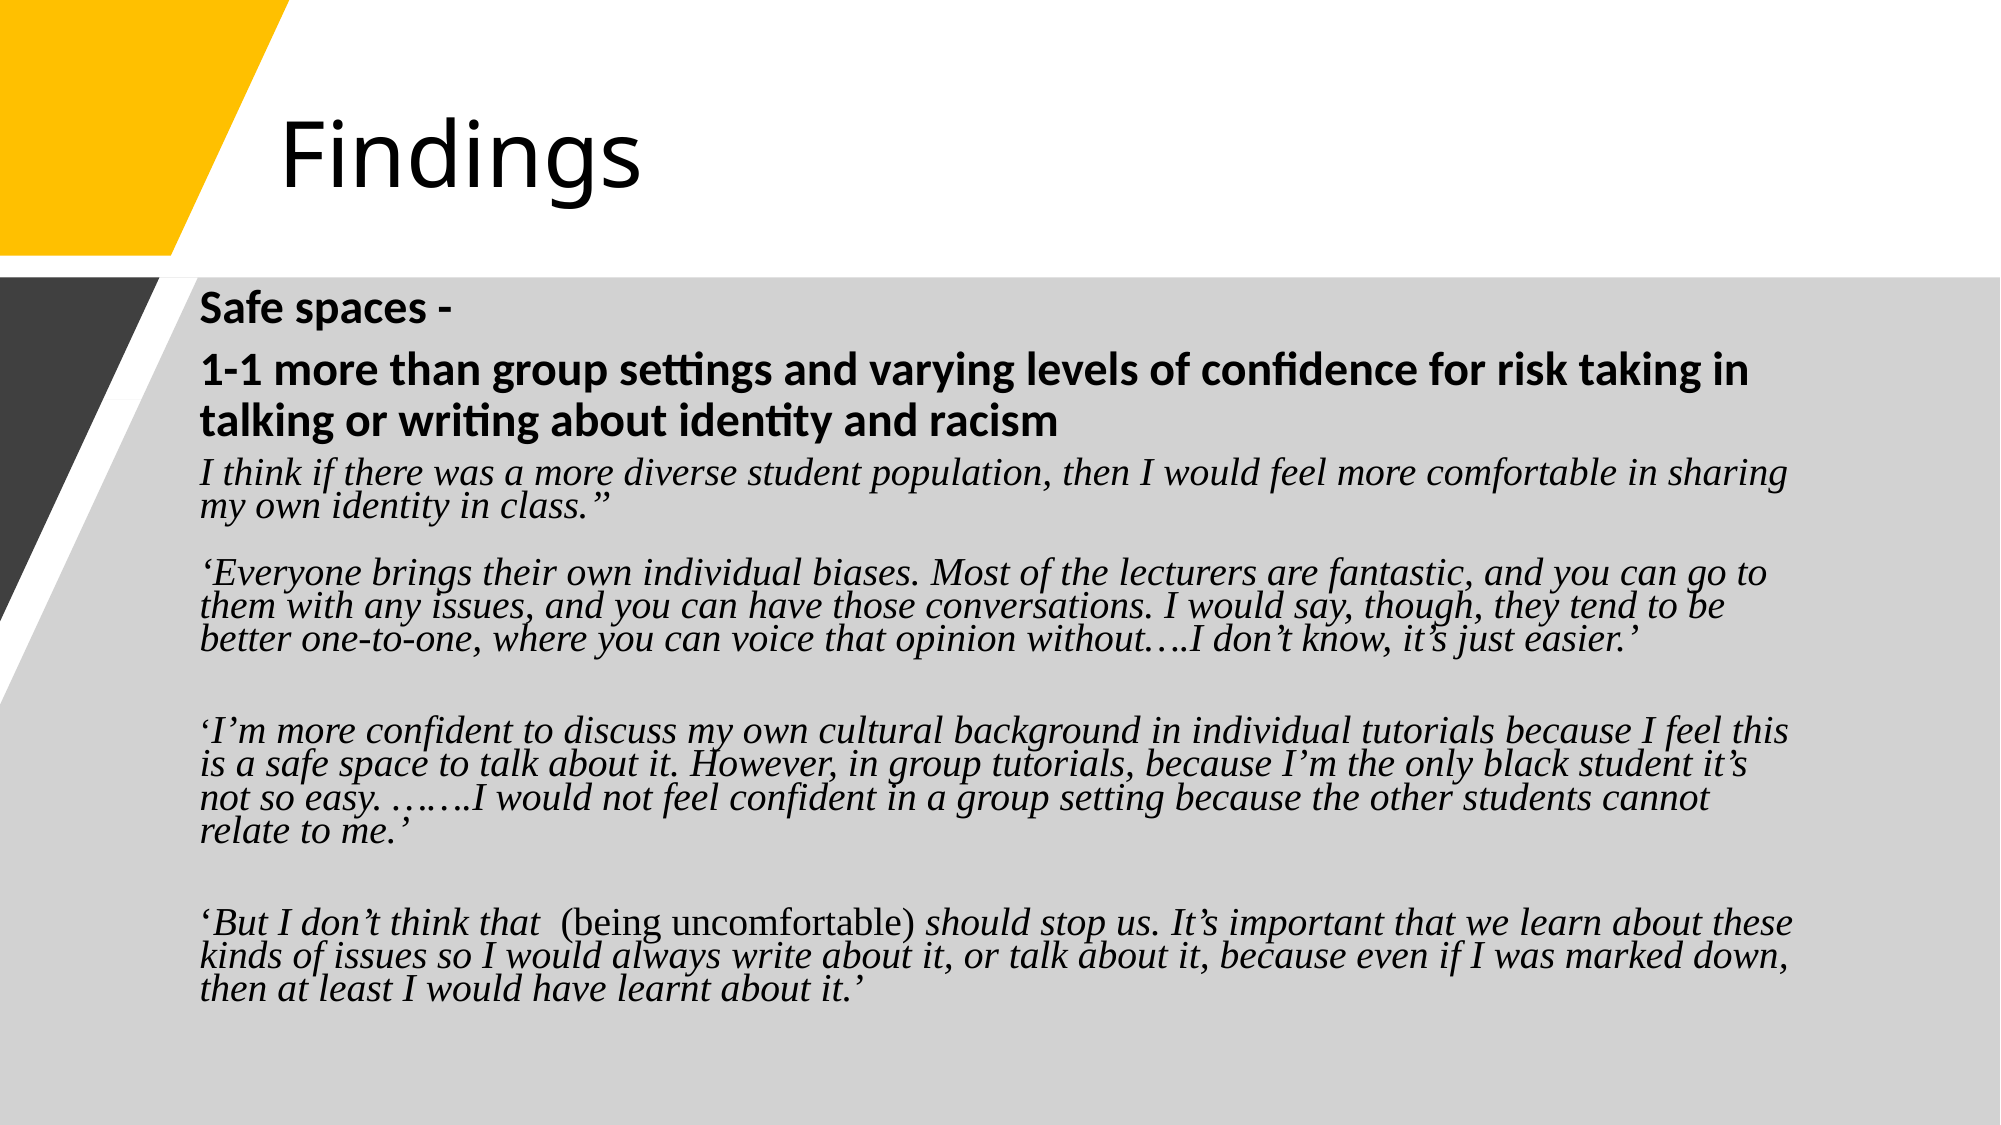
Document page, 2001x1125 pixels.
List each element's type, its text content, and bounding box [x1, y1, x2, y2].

text_box [0, 277, 2000, 1125]
title Findings [270, 59, 1809, 256]
text_box [0, 277, 160, 622]
list Safe spaces - 1-1 more than group settings and varying levels of confidence for risk taking in talking or writing about identity and racism I think if there was a more diverse student population, then I would feel more comfortable in sharing my own identity in class.’’ ‘Everyone brings their own individual biases. Most of the lecturers are fantastic, and you can go to them with any issues, and you can have those conversations. I would say, though, they tend to be better one-to-one, where you can voice that opinion without….I don’t know, it’s just easier.’ ‘I’m more confident to discuss my own cultural background in individual tutorials because I feel this is a safe space to talk about it. However, in group tutorials, because I’m the only black student it’s not so easy. …….I would not feel confident in a group setting because the other students cannot relate to me.’ ‘But I don’t think that (being uncomfortable) should stop us. It’s important that we learn about these kinds of issues so I would always write about it, or talk about it, because even if I was marked down, then at least I would have learnt about it.’ [191, 273, 1809, 1075]
text_box [0, 0, 290, 256]
